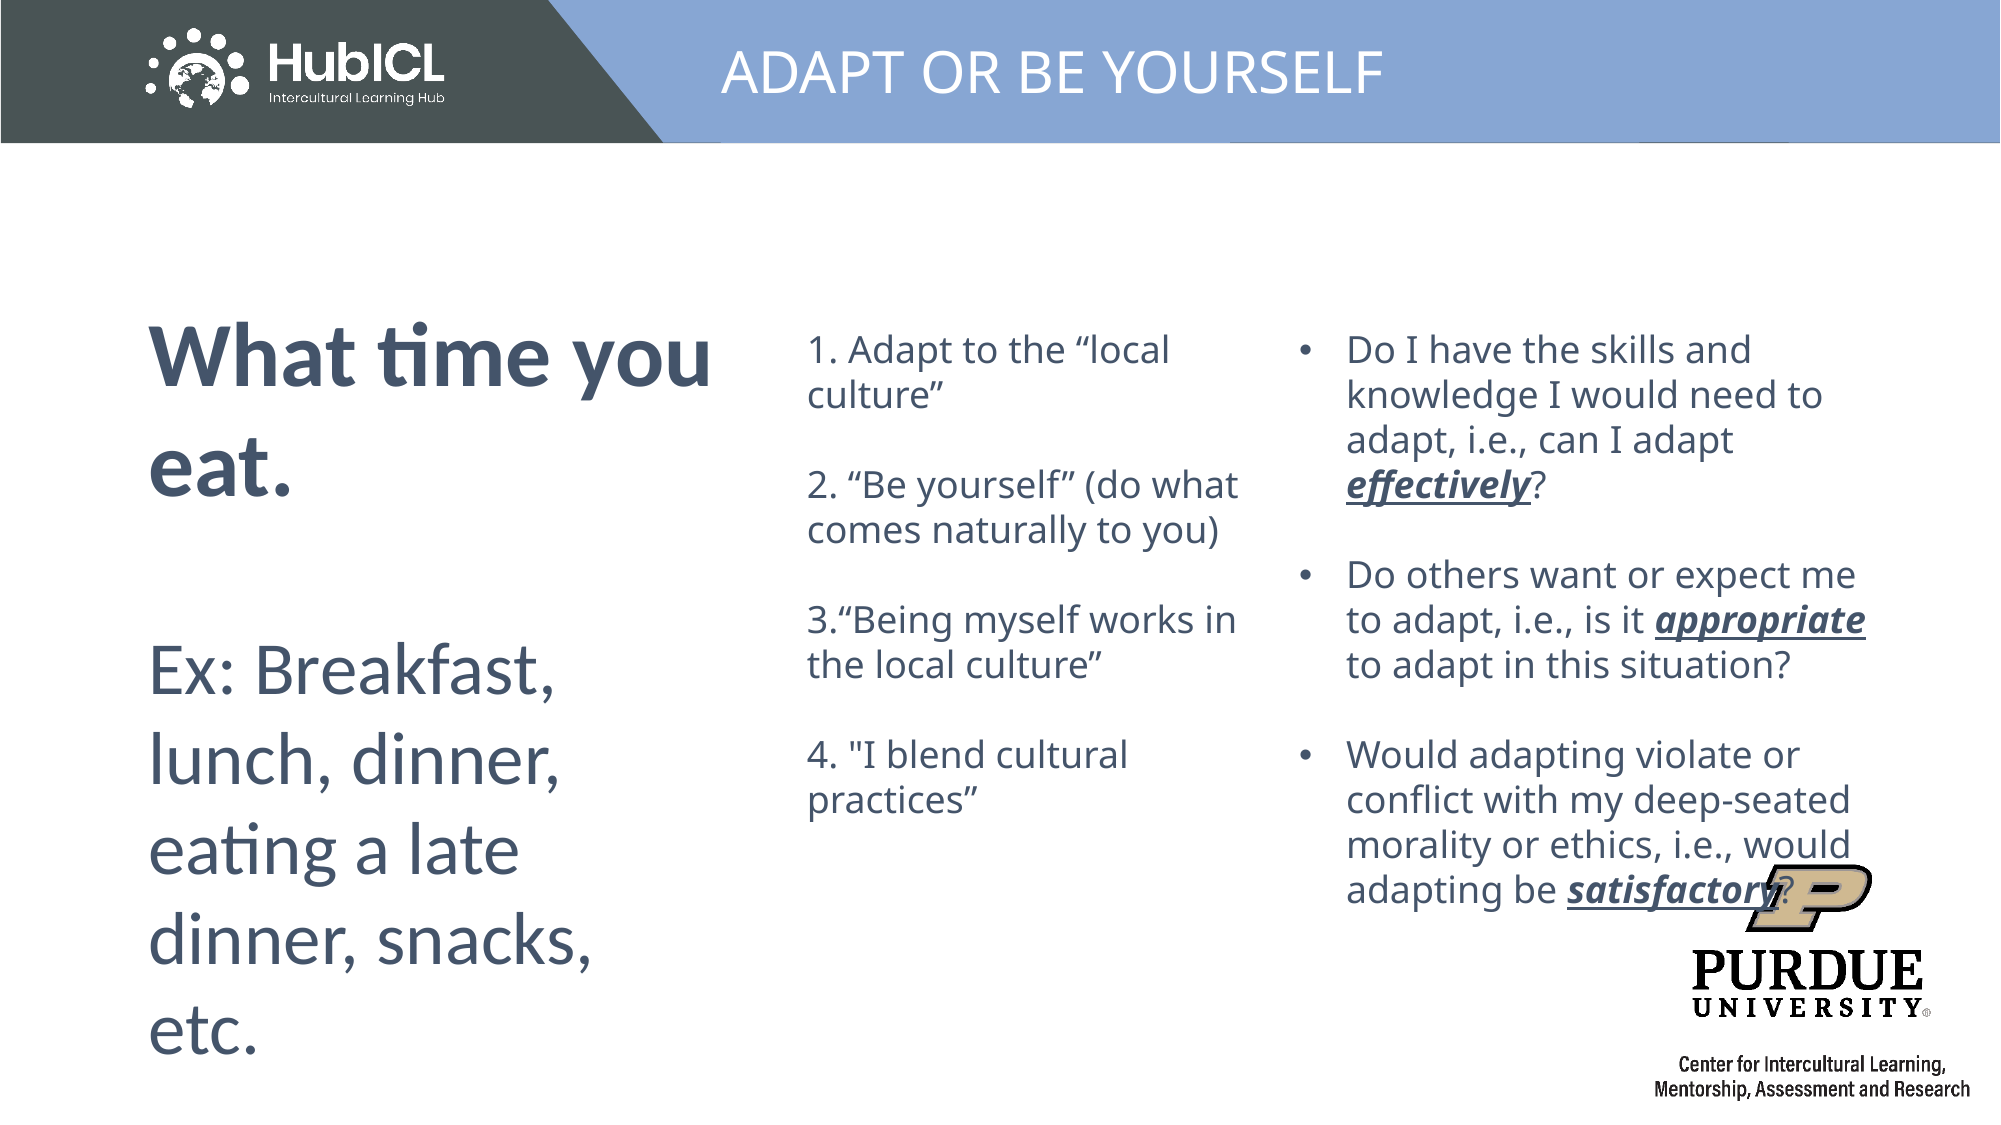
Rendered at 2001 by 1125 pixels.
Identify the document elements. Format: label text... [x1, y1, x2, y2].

picture [1645, 862, 1979, 1125]
text_box Adapt to the “local culture” “Be yourself” (do what comes naturally to you) “Being myself works in the local culture” "I blend cultural practices” [792, 319, 1255, 829]
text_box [0, 0, 2000, 144]
text_box Do I have the skills and knowledge I would need to adapt, i.e., can I adapt effectively? Do others want or expect me to adapt, i.e., is it appropriate to adapt in this situation? Would adapting violate or conflict with my deep-seated morality or ethics, i.e., would adapting be satisfactory? [1284, 319, 1913, 919]
text_box What time you eat. Ex: Breakfast, lunch, dinner, eating a late dinner, snacks, etc. [133, 287, 738, 913]
